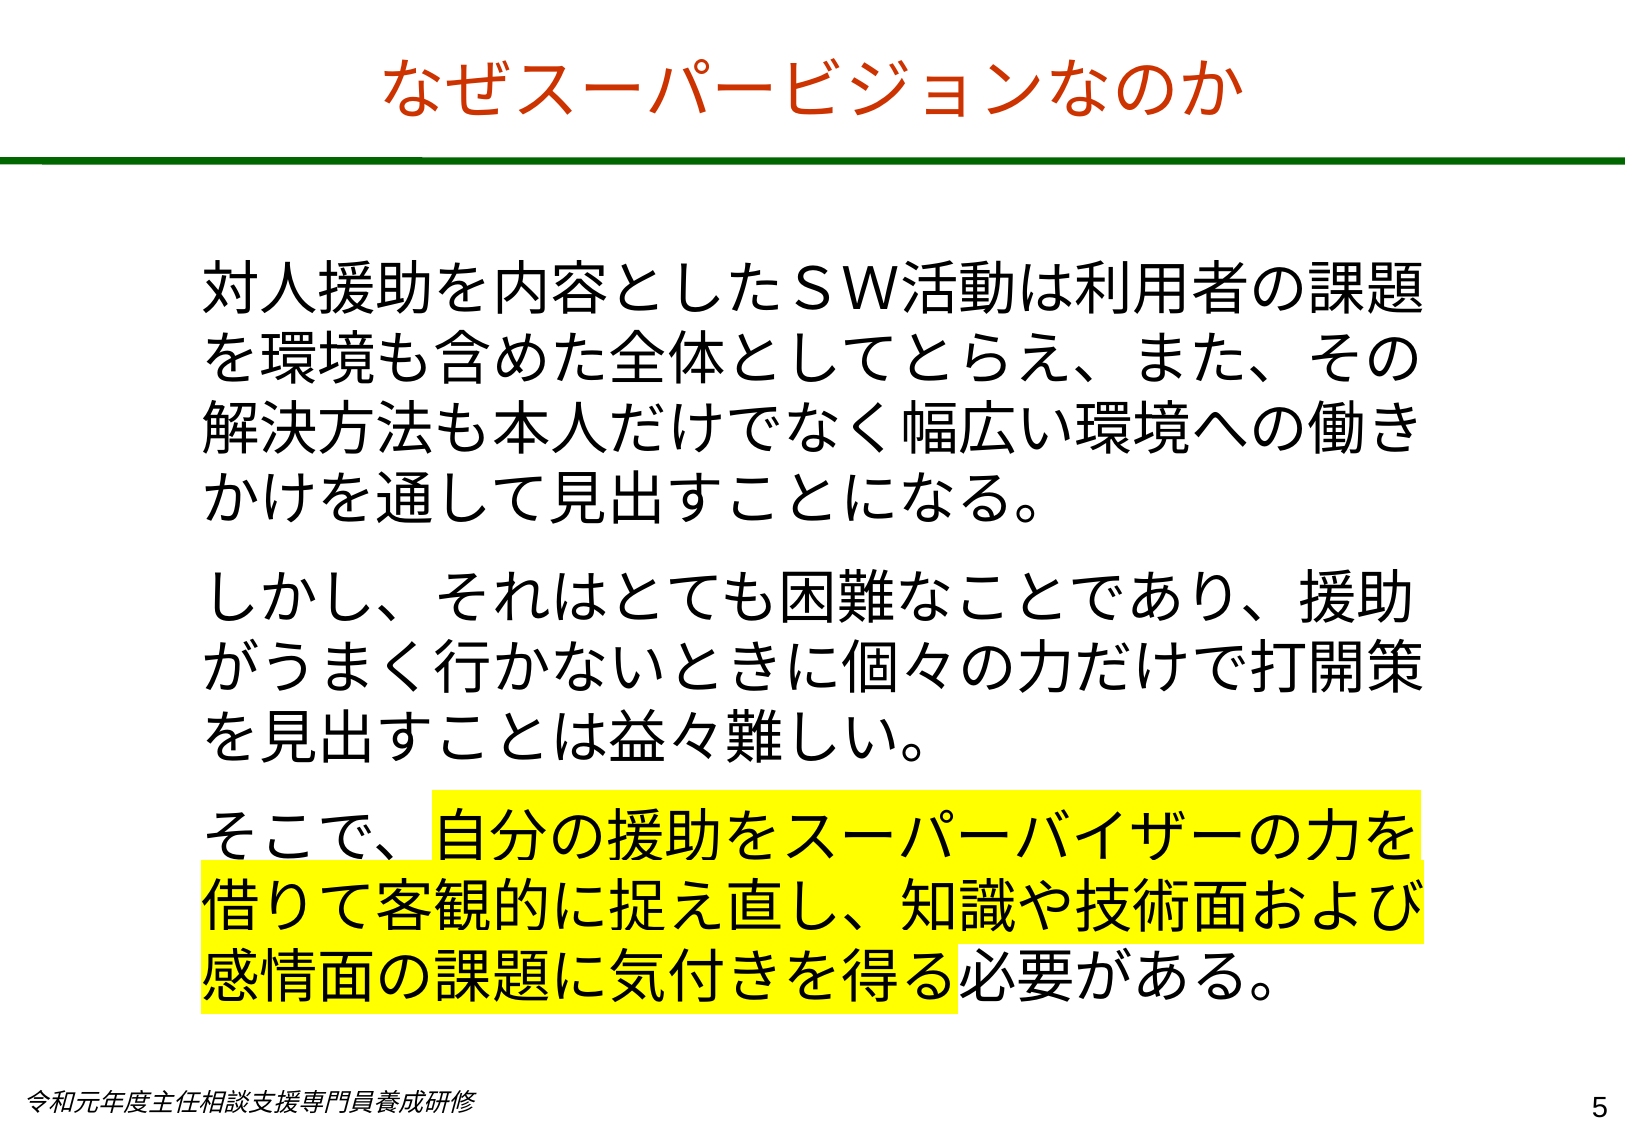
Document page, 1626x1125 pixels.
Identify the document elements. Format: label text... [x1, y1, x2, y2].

text_box 対人援助を内容としたＳＷ活動は利用者の課題を環境も含めた全体としてとらえ、また、その解決方法も本人だけでなく幅広い環境への働きかけを通して見出すことになる。 しかし、それはとても困難なことであり、援助がうまく行かないときに個々の力だけで打開策を見出すことは益々難しい。 そこで、自分の援助をスーパーバイザーの力を借りて客観的に捉え直し、知識や技術面および感情面の課題に気付きを得る必要がある。 [186, 243, 1463, 1017]
slide_number 5 [1243, 1080, 1624, 1125]
text_box 令和元年度主任相談支援専門員養成研修 [9, 1079, 600, 1125]
title なぜスーパービジョンなのか [115, 24, 1510, 150]
